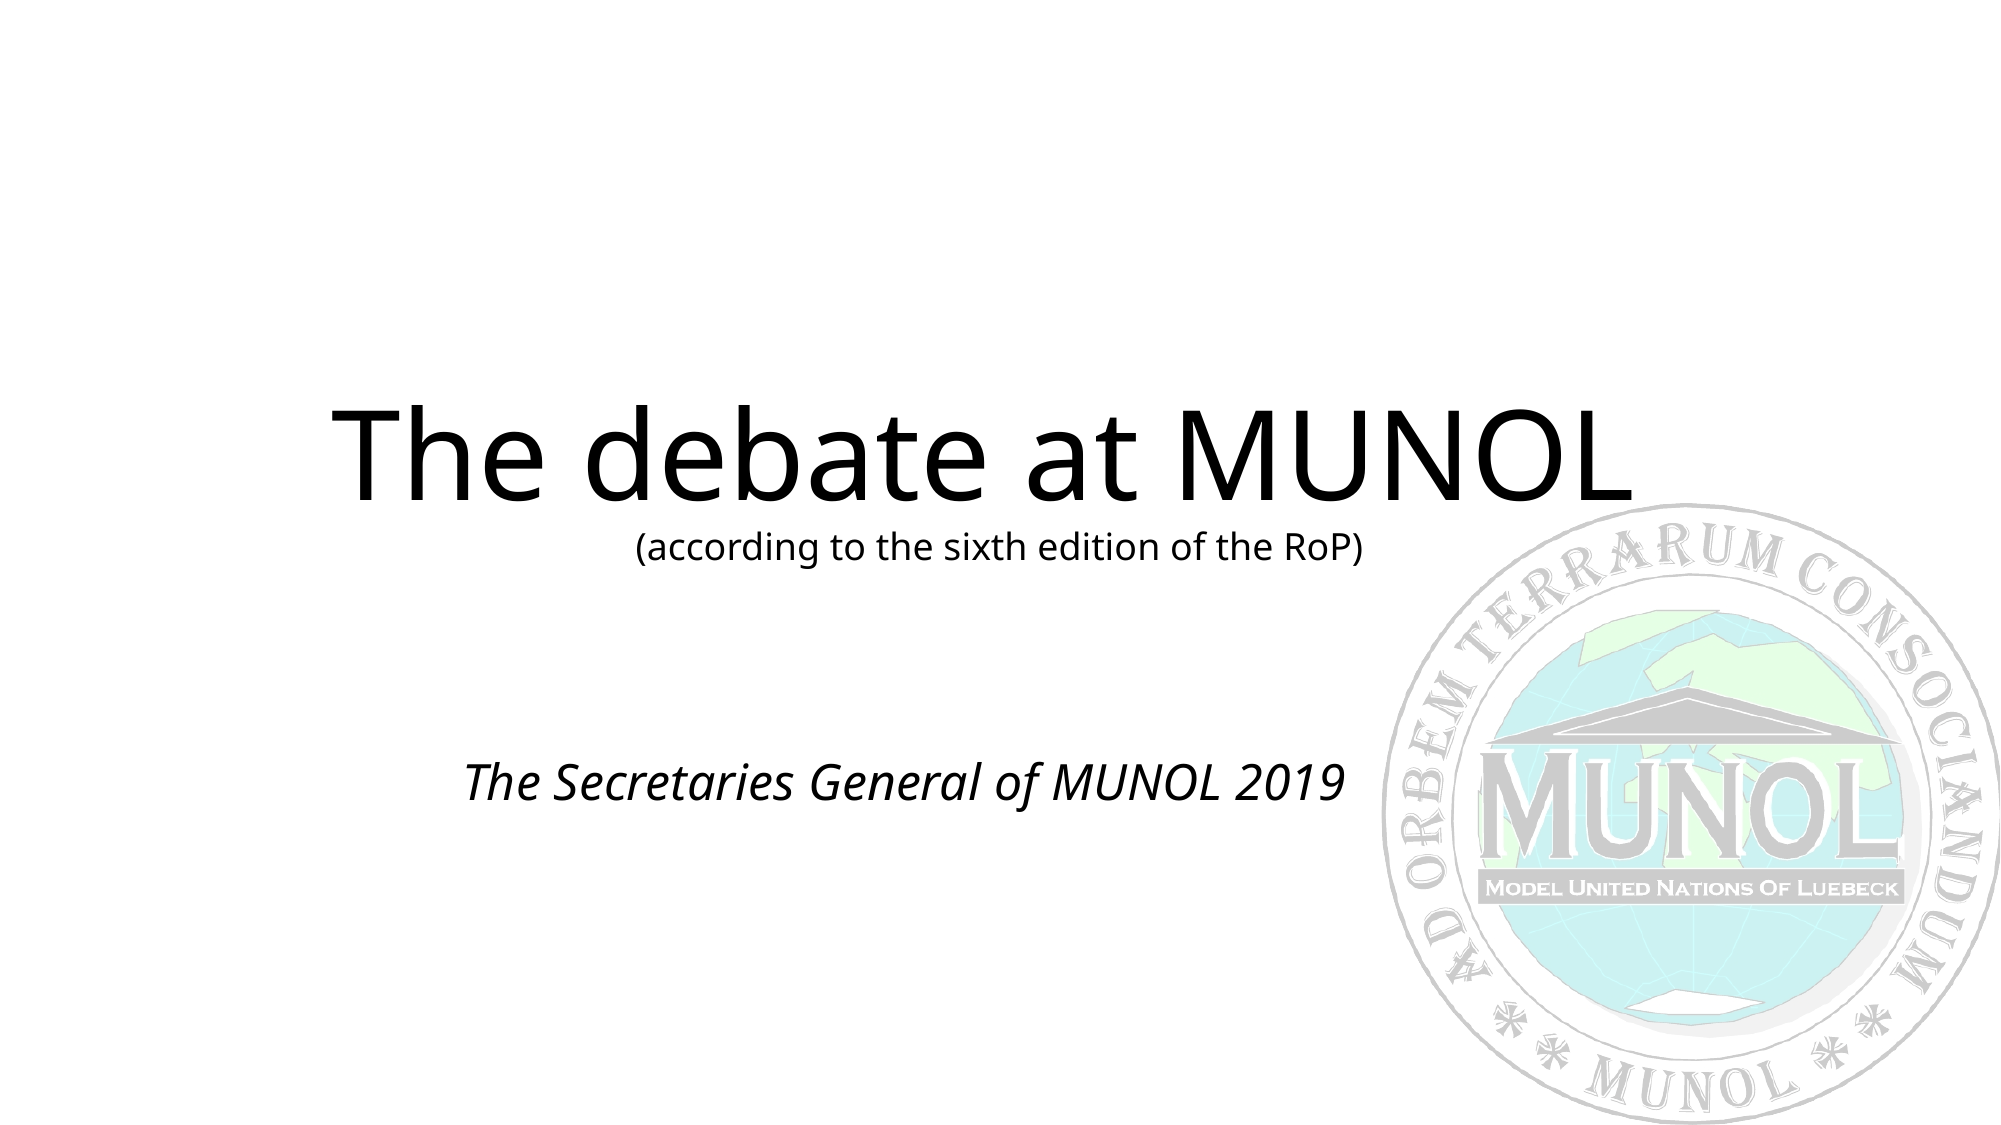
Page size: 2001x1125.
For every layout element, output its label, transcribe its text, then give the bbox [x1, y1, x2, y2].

subtitle The Secretaries General of MUNOL 2019 [0, 749, 1905, 855]
title The debate at MUNOL (according to the sixth edition of the RoP) [249, 184, 1750, 576]
